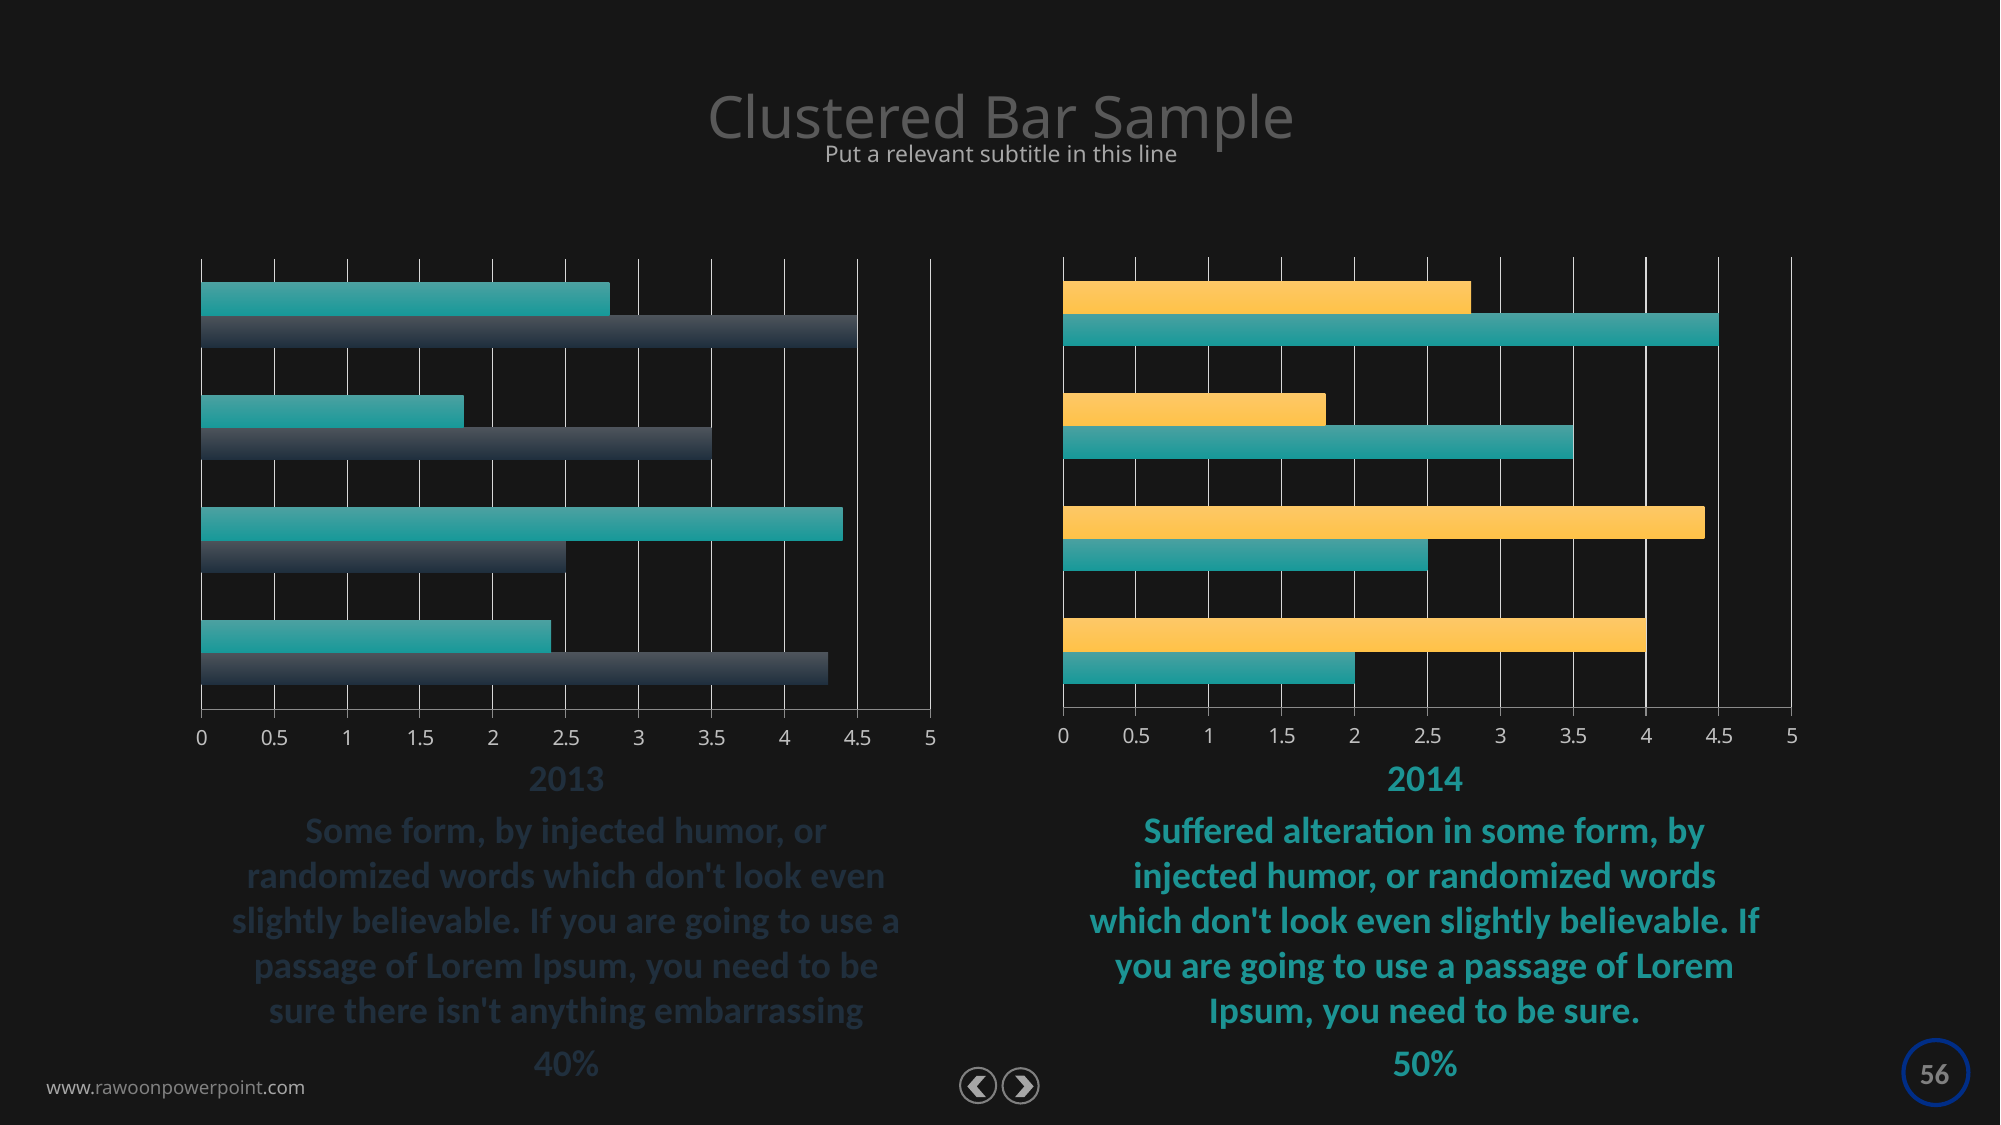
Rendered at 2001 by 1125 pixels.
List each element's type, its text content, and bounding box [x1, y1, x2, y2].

text_box 2013 Some form, by injected humor, or randomized words which don't look even slightly believable. If you are going to use a passage of Lorem Ipsum, you need to be sure there isn't anything embarrassing 40% [210, 763, 924, 1011]
text_box Clustered Bar Sample [663, 37, 1340, 158]
text_box 2014 Suffered alteration in some form, by injected humor, or randomized words which don't look even slightly believable. If you are going to use a passage of Lorem Ipsum, you need to be sure. 50% [1068, 761, 1782, 1011]
chart [1042, 246, 1813, 761]
chart [180, 248, 951, 763]
text_box 56 [1902, 1047, 1967, 1098]
text_box Put a relevant subtitle in this line [764, 122, 1239, 183]
